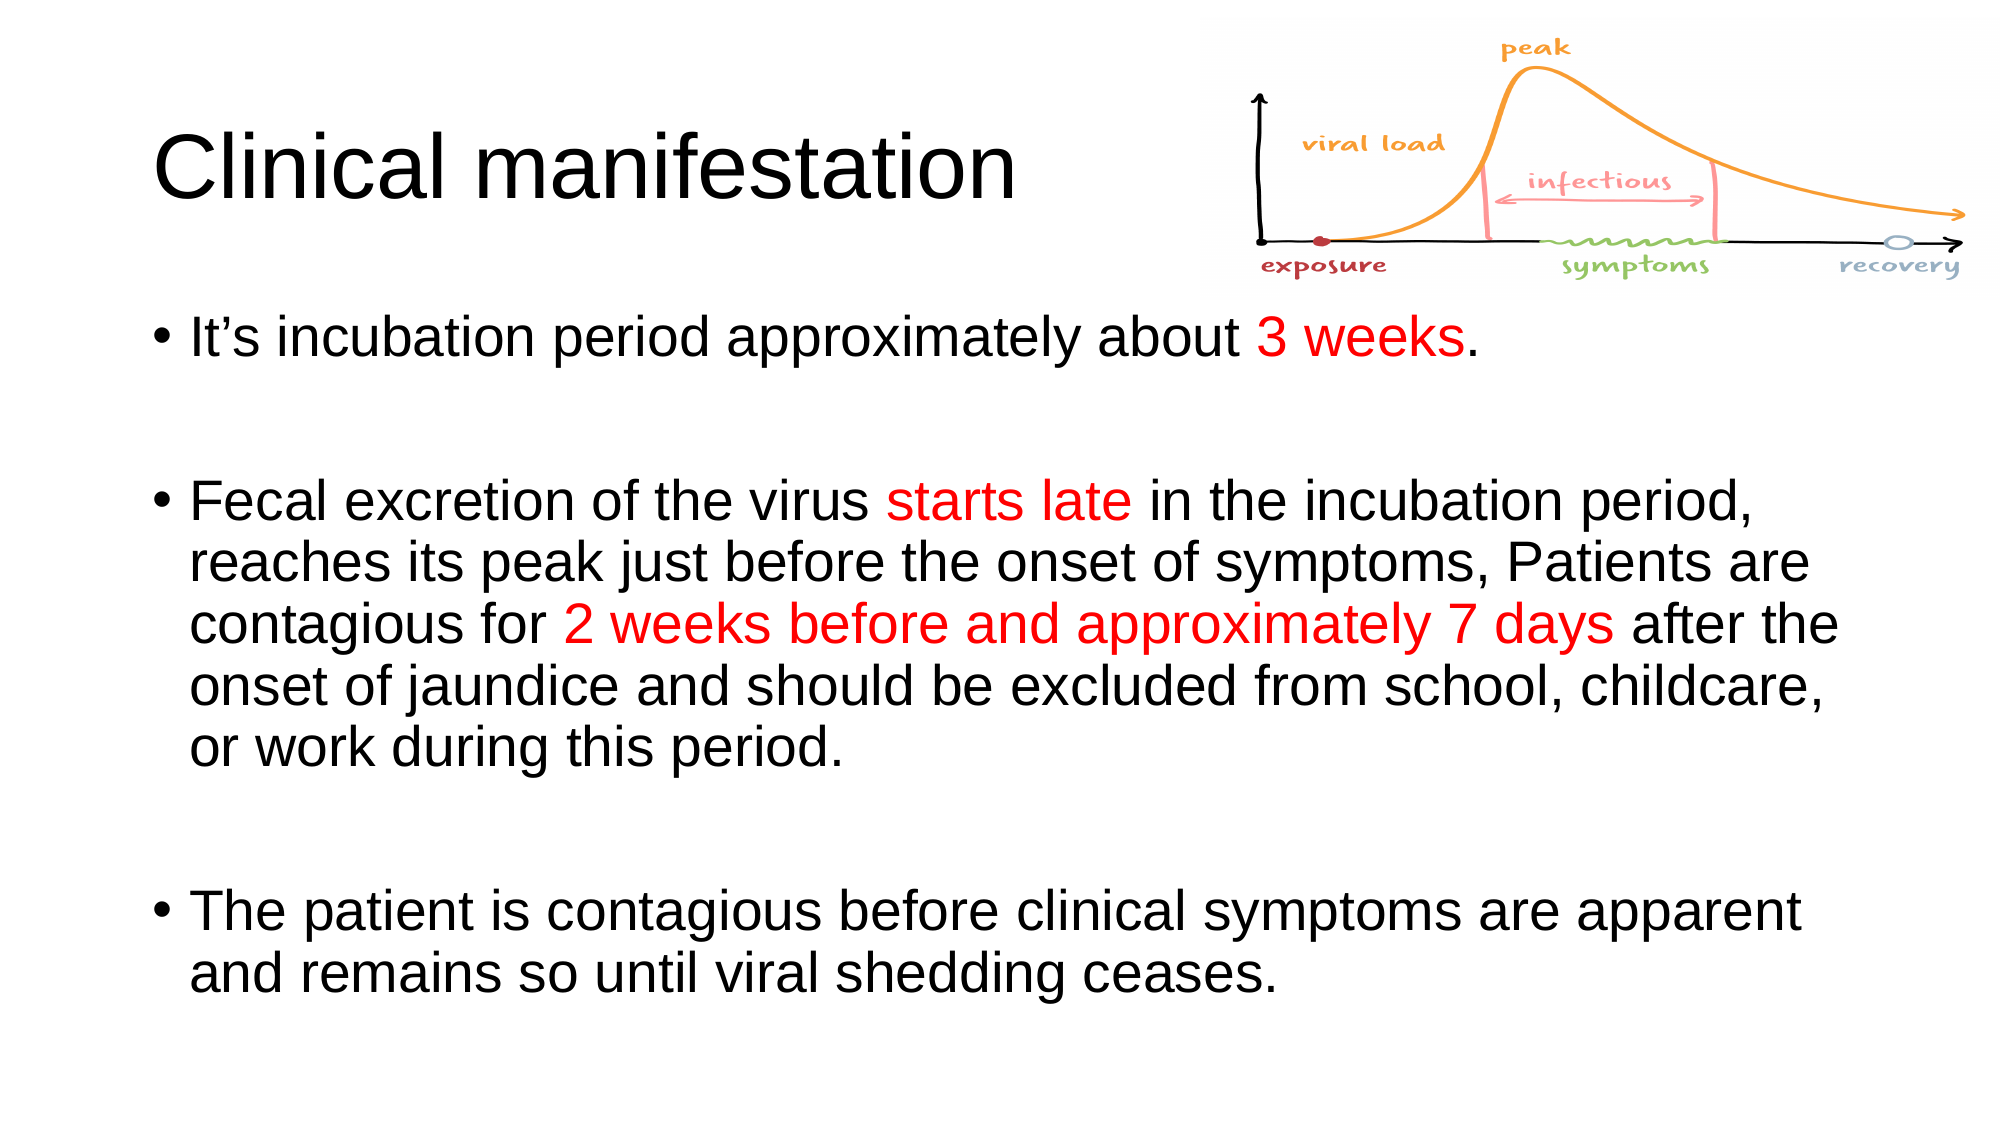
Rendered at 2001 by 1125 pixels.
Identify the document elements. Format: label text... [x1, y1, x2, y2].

picture [1199, 17, 2000, 300]
list It’s incubation period approximately about 3 weeks. Fecal excretion of the virus starts late in the incubation period, reaches its peak just before the onset of symptoms, Patients are contagious for 2 weeks before and approximately 7 days after the onset of jaundice and should be excluded from school, childcare, or work during this period. The patient is contagious before clinical symptoms are apparent and remains so until viral shedding ceases. [137, 299, 1863, 1014]
title Clinical manifestation [137, 59, 1199, 278]
